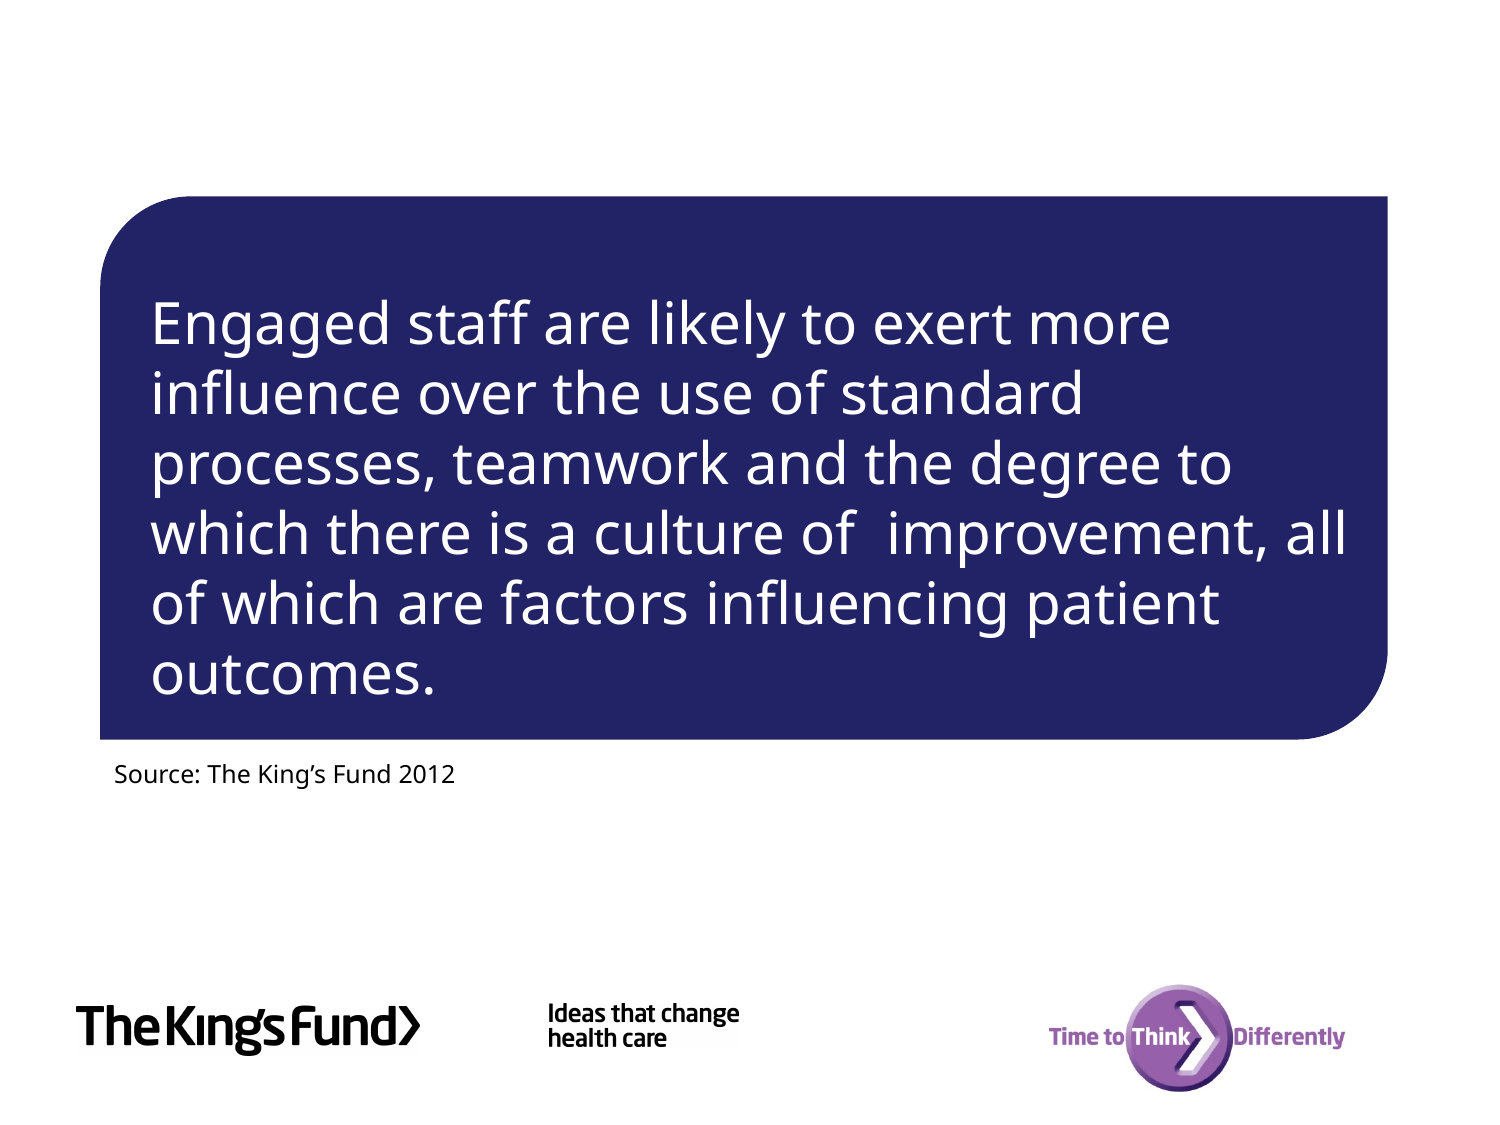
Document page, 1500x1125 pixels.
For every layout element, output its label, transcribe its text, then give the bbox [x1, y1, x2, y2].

picture [76, 1005, 420, 1056]
picture [549, 1003, 739, 1047]
text_box Source: The King’s Fund 2012 [99, 751, 471, 797]
list Engaged staff are likely to exert more influence over the use of standard processes, teamwork and the degree to which there is a culture of improvement, all of which are factors influencing patient outcomes. [135, 278, 1365, 662]
text_box [98, 194, 1390, 742]
picture [1023, 916, 1363, 1111]
